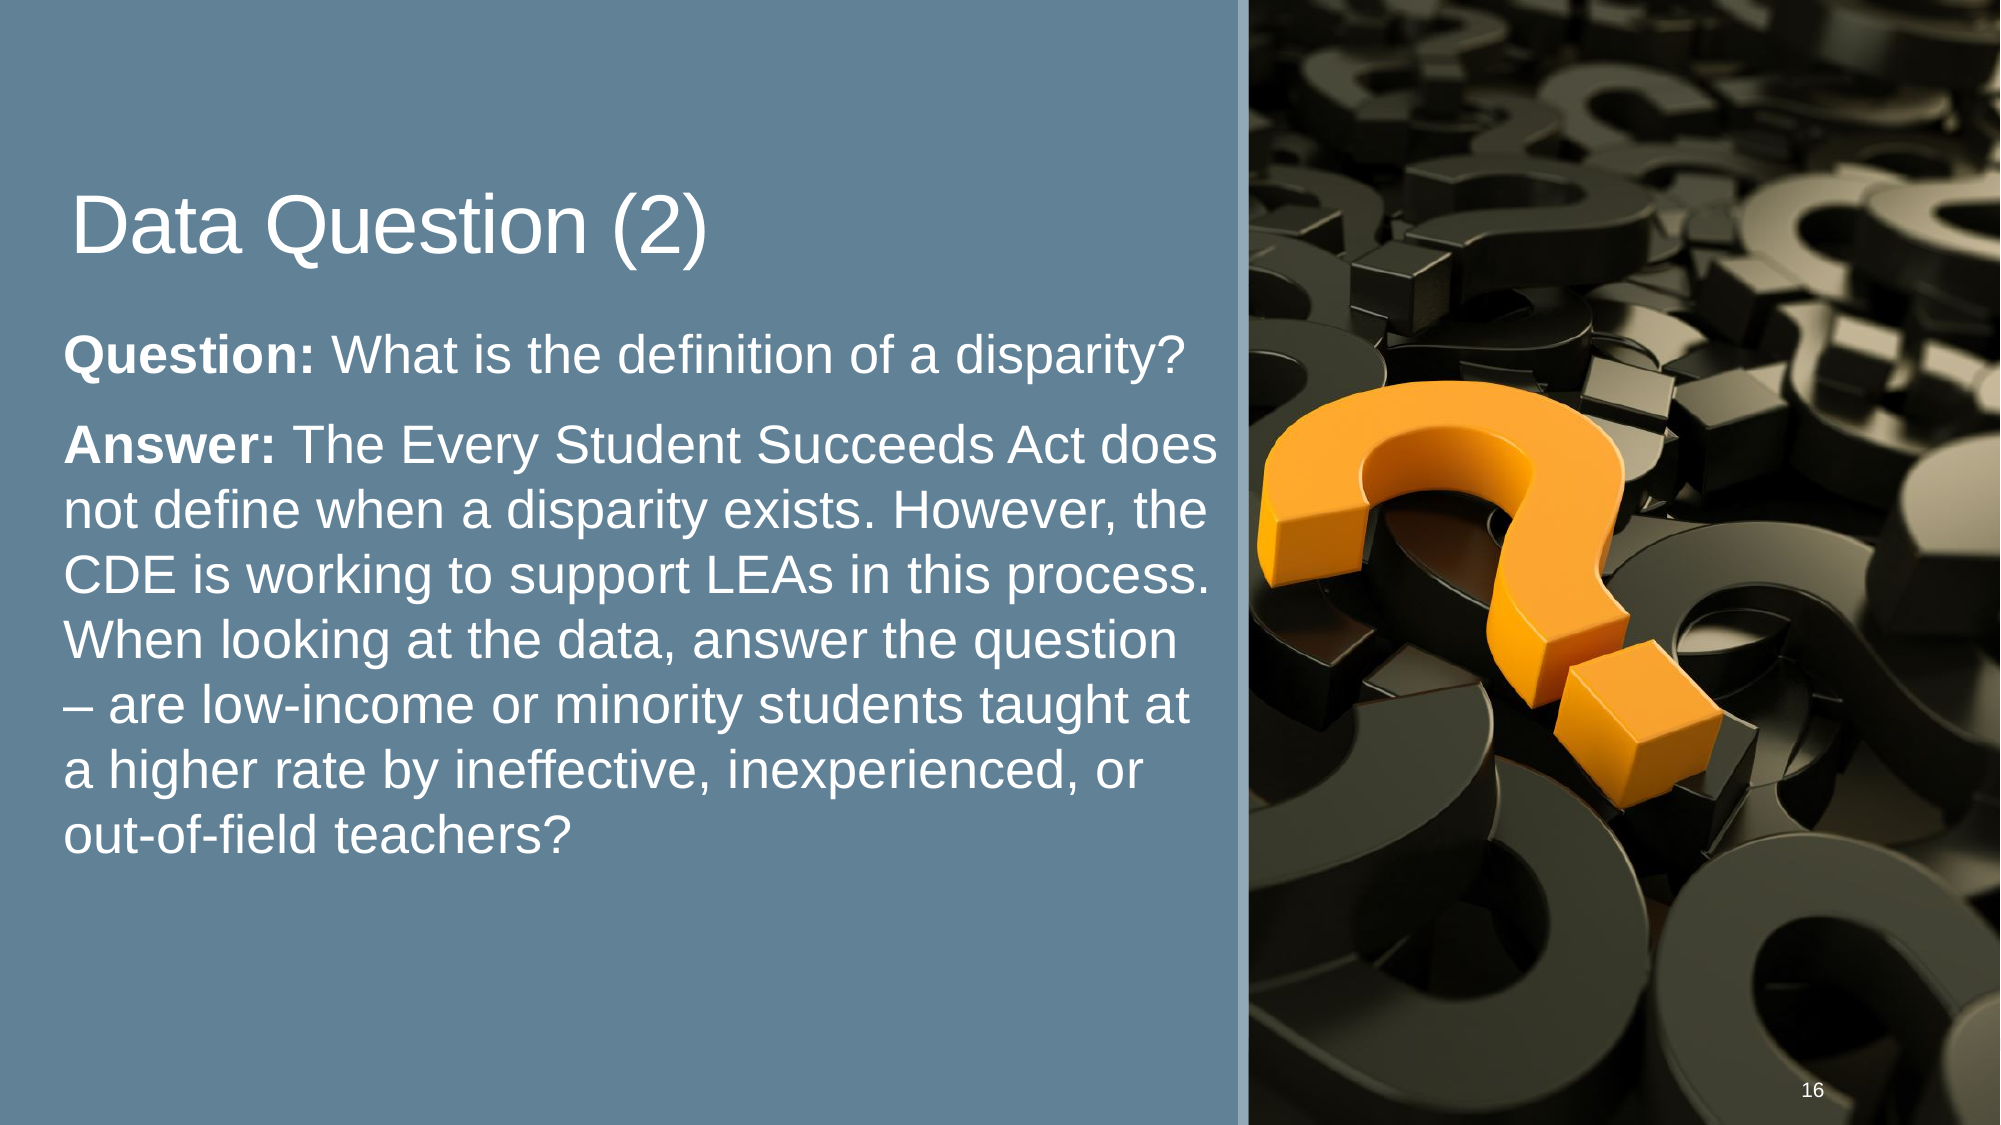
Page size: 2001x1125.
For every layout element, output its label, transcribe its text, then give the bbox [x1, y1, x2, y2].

picture [1248, 0, 2000, 1125]
text_box [0, 0, 1237, 1125]
list Question: What is the definition of a disparity? Answer: The Every Student Succeeds Act does not define when a disparity exists. However, the CDE is working to support LEAs in this process. When looking at the data, answer the question – are low-income or minority students taught at a higher rate by ineffective, inexperienced, or out-of-field teachers? [55, 312, 1228, 966]
text_box [1237, 0, 1246, 1125]
title Data Question (2) [55, 84, 1161, 279]
